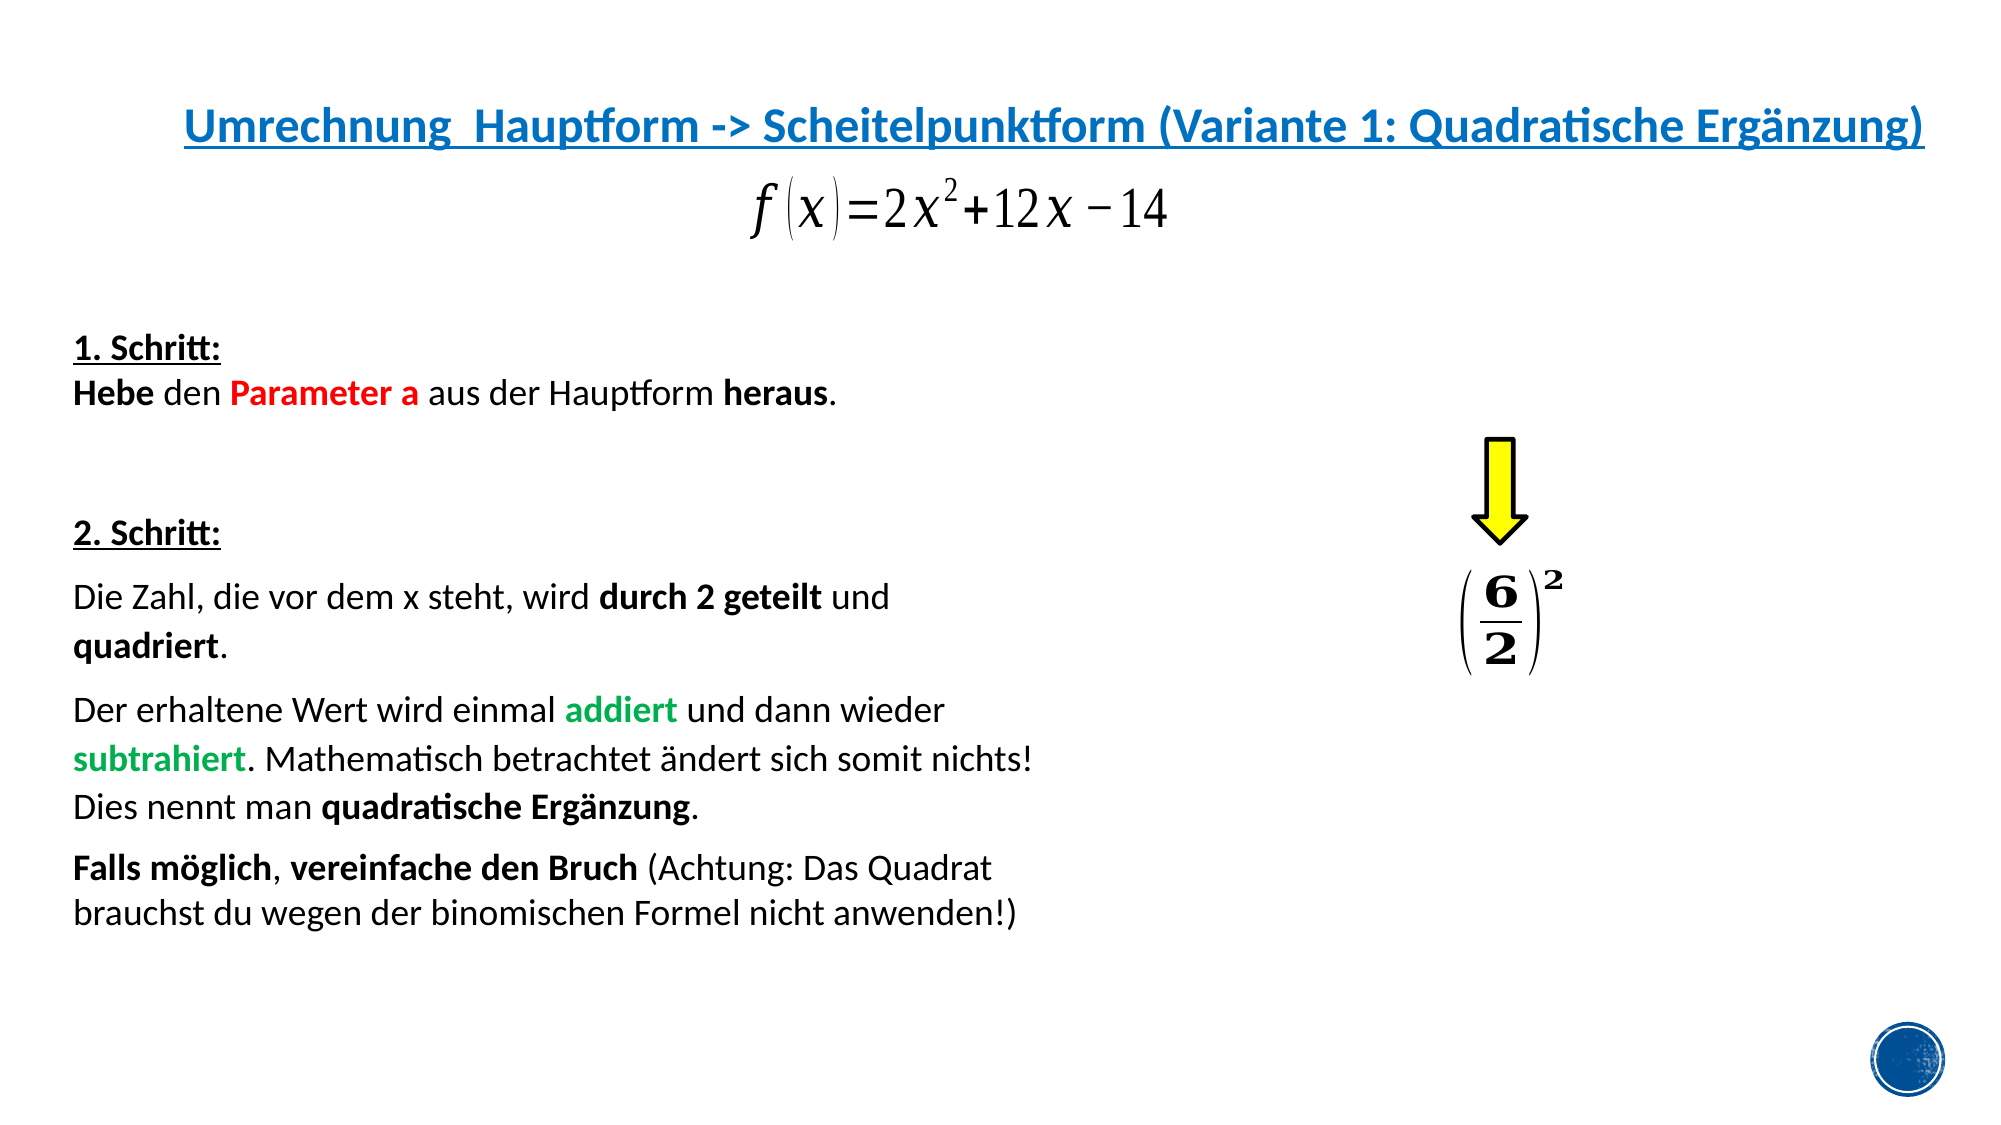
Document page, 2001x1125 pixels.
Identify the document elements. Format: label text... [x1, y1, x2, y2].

text_box Umrechnung Hauptform -> Scheitelpunktform (Variante 1: Quadratische Ergänzung) [169, 84, 2000, 160]
text_box 1. Schritt: Hebe den Parameter a aus der Hauptform heraus. [58, 315, 1059, 421]
text_box [1472, 438, 1528, 545]
text_box 2. Schritt: Die Zahl, die vor dem x steht, wird durch 2 geteilt und quadriert. Der erhaltene Wert wird einmal addiert und dann wieder subtrahiert. Mathematisch betrachtet ändert sich somit nichts! Dies nennt man quadratische Ergänzung. Falls möglich, vereinfache den Bruch (Achtung: Das Quadrat brauchst du wegen der binomischen Formel nicht anwenden!) [58, 497, 1059, 941]
